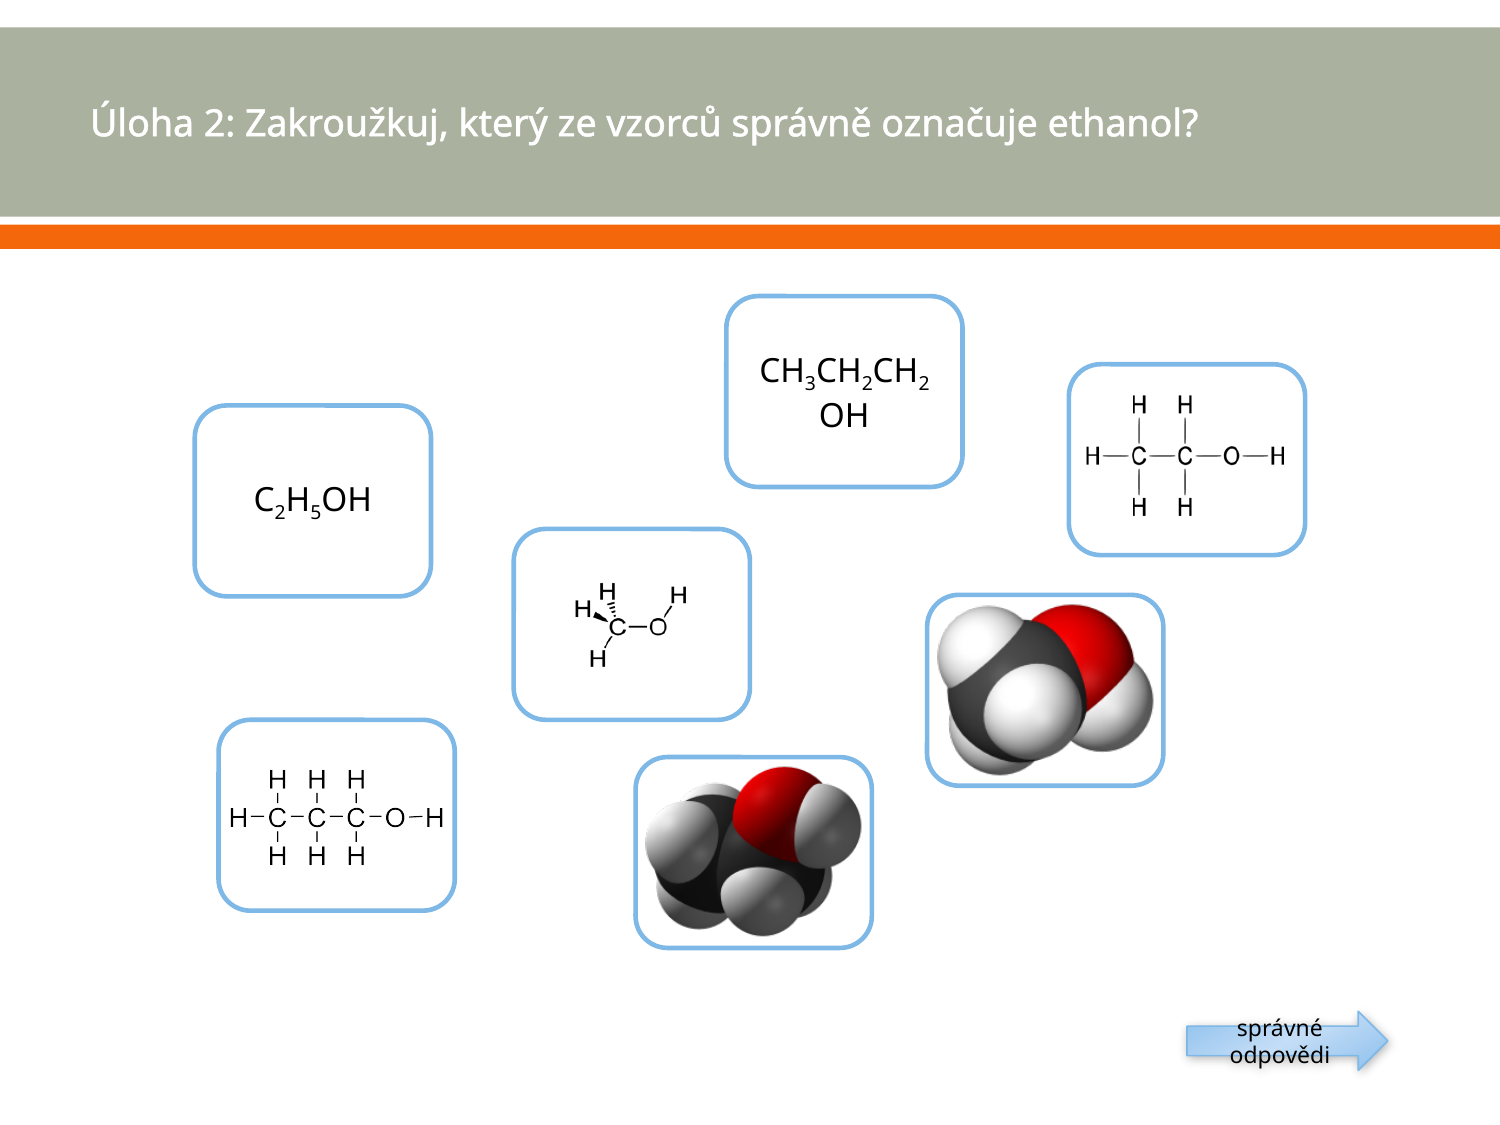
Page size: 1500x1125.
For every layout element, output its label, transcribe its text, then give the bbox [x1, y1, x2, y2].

text_box [1066, 361, 1308, 558]
text_box [216, 717, 458, 756]
text_box C2H5OH [192, 403, 434, 599]
title Úloha 2: Zakroužkuj, který ze vzorců správně označuje ethanol? [75, 29, 1425, 213]
picture [1082, 391, 1288, 520]
text_box [216, 881, 457, 913]
picture [926, 594, 1164, 786]
text_box ? [568, 579, 695, 679]
picture [570, 578, 689, 671]
picture [218, 755, 456, 875]
text_box [511, 526, 753, 723]
text_box ? [1079, 391, 1294, 527]
picture [635, 755, 873, 948]
text_box CH3CH2CH2OH [723, 293, 965, 490]
text_box správné odpovědi [1186, 1010, 1389, 1072]
